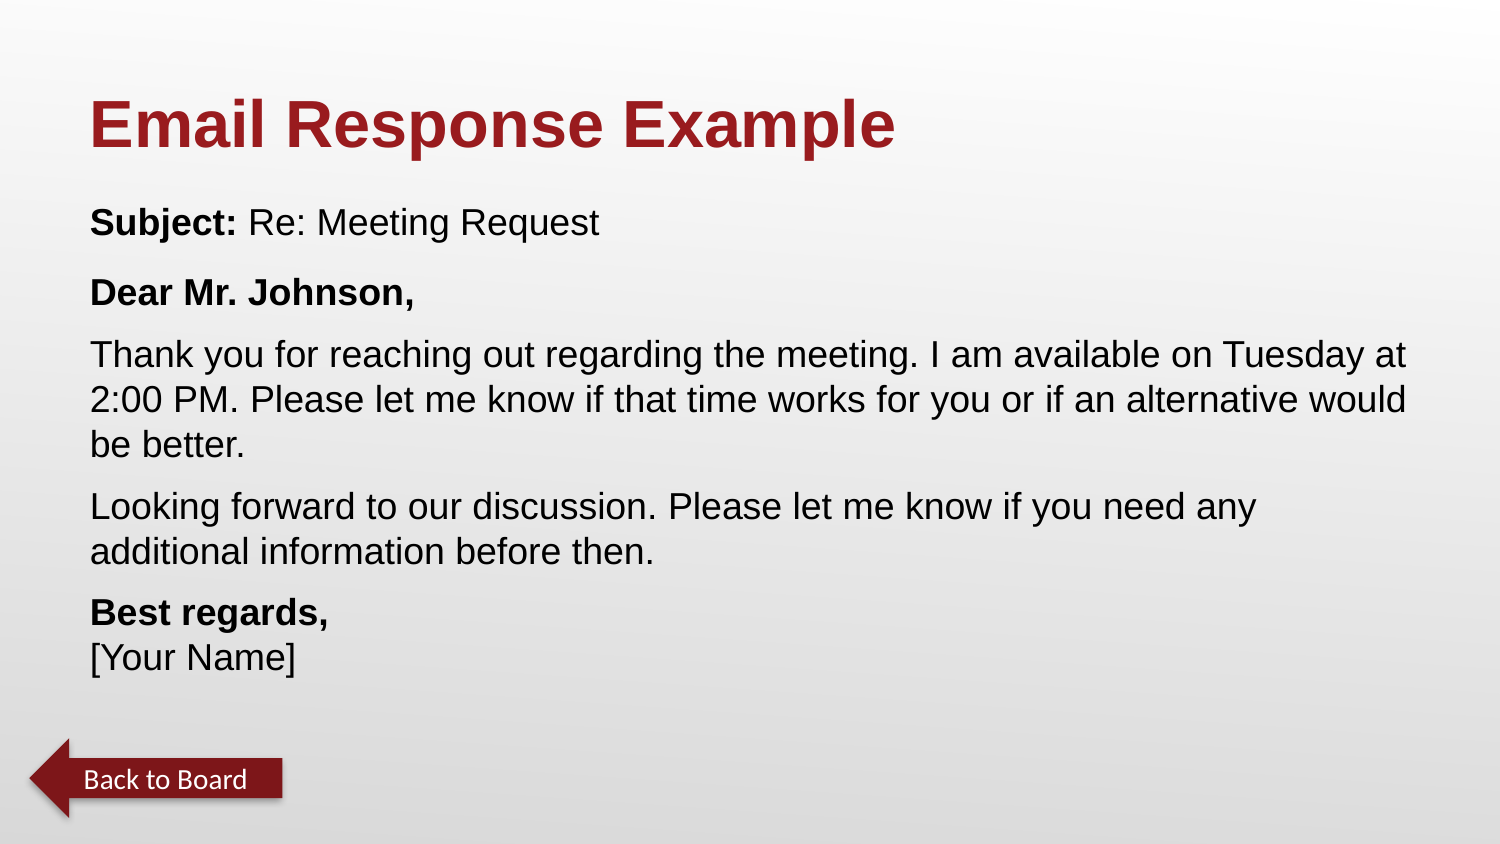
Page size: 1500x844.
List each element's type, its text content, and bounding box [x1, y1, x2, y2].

text_box Email Response Example [74, 50, 1425, 190]
text_box Back to Board [29, 738, 283, 818]
text_box Subject: Re: Meeting Request Dear Mr. Johnson, Thank you for reaching out regarding the meeting. I am available on Tuesday at 2:00 PM. Please let me know if that time works for you or if an alternative would be better. Looking forward to our discussion. Please let me know if you need any additional information before then. Best regards, [Your Name] [74, 190, 1425, 779]
